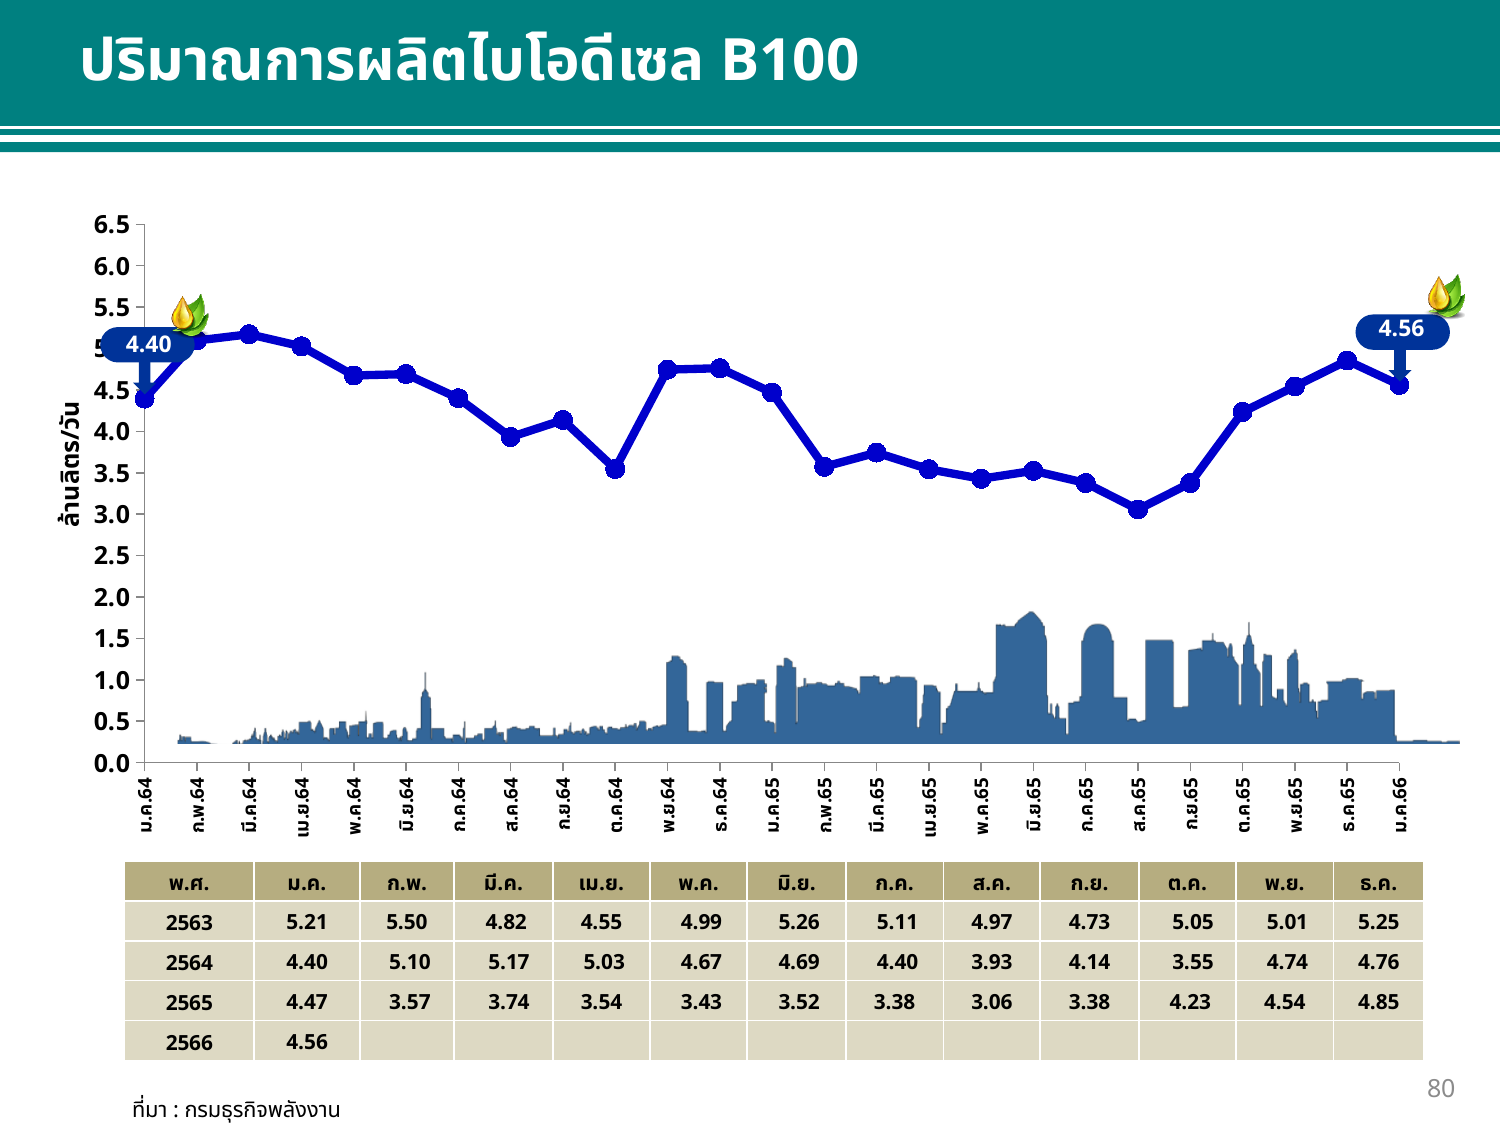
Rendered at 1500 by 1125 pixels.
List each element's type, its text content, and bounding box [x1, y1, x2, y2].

table_cell 2563 [125, 902, 253, 940]
table_cell [1334, 1021, 1423, 1060]
table_cell [1237, 1021, 1333, 1060]
table_cell 5.05 [1140, 902, 1235, 940]
table_cell 2565 [125, 981, 253, 1020]
chart [52, 168, 1425, 846]
table_cell 5.01 [1237, 902, 1333, 940]
table_cell 2564 [125, 942, 253, 980]
table_cell 5.03 [554, 942, 649, 980]
table_header พ.ค. [651, 862, 746, 900]
table_header พ.ศ. [125, 862, 253, 900]
table_header เม.ย. [554, 862, 649, 900]
table_cell 4.85 [1334, 981, 1423, 1020]
table_cell 4.99 [651, 902, 746, 940]
table_header มิ.ย. [748, 862, 845, 900]
table_cell 5.26 [748, 902, 845, 940]
table_cell 4.47 [255, 981, 359, 1020]
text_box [100, 287, 218, 395]
text_box ที่มา : กรมธุรกิจพลังงาน [117, 1087, 356, 1125]
table_cell 3.93 [944, 942, 1039, 980]
table_header ก.พ. [361, 862, 453, 900]
table_cell 5.25 [1334, 902, 1423, 940]
table_cell 4.14 [1041, 942, 1138, 980]
table_cell 4.73 [1041, 902, 1138, 940]
table_cell 4.97 [944, 902, 1039, 940]
table_header ธ.ค. [1334, 862, 1423, 900]
table_cell 5.50 [361, 902, 453, 940]
table_cell [1041, 1021, 1138, 1060]
table_cell 4.40 [255, 942, 359, 980]
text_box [1355, 267, 1474, 382]
table_cell 4.56 [255, 1021, 359, 1060]
table_cell 3.55 [1140, 942, 1235, 980]
table_cell [651, 1021, 746, 1060]
table_cell 2566 [125, 1021, 253, 1060]
table_cell 4.74 [1237, 942, 1333, 980]
table_header ต.ค. [1140, 862, 1235, 900]
table_cell [554, 1021, 649, 1060]
text_box ล้านลิตร/วัน [1310, 851, 1435, 890]
table_cell 4.69 [748, 942, 845, 980]
table_cell 5.21 [255, 902, 359, 940]
table_cell 5.17 [455, 942, 552, 980]
table_cell [1140, 1021, 1235, 1060]
table_cell 4.67 [651, 942, 746, 980]
table_header ก.ย. [1041, 862, 1138, 900]
picture [177, 601, 1461, 745]
table_cell 4.82 [455, 902, 552, 940]
table_cell [748, 1021, 845, 1060]
table_header พ.ย. [1237, 862, 1333, 900]
table_header มี.ค. [455, 862, 552, 900]
table_header ก.ค. [847, 862, 943, 900]
table_header ส.ค. [944, 862, 1039, 900]
table_cell [361, 1021, 453, 1060]
table_cell 3.38 [847, 981, 943, 1020]
table_cell 5.11 [847, 902, 943, 940]
table_cell 4.23 [1140, 981, 1235, 1020]
table_cell 3.57 [361, 981, 453, 1020]
table_cell 3.74 [455, 981, 552, 1020]
table_cell 4.76 [1334, 942, 1423, 980]
table_cell 4.54 [1237, 981, 1333, 1020]
table_cell 3.43 [651, 981, 746, 1020]
table_cell 4.55 [554, 902, 649, 940]
table_header ม.ค. [255, 862, 359, 900]
table_cell [944, 1021, 1039, 1060]
table_cell 4.40 [847, 942, 943, 980]
table_cell 3.54 [554, 981, 649, 1020]
table_cell 5.10 [361, 942, 453, 980]
table_cell 3.38 [1041, 981, 1138, 1020]
table_cell 3.52 [748, 981, 845, 1020]
table_cell [455, 1021, 552, 1060]
slide_number 80 [1390, 1062, 1471, 1118]
table_cell [847, 1021, 943, 1060]
table_cell 3.06 [944, 981, 1039, 1020]
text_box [0, 0, 1500, 153]
